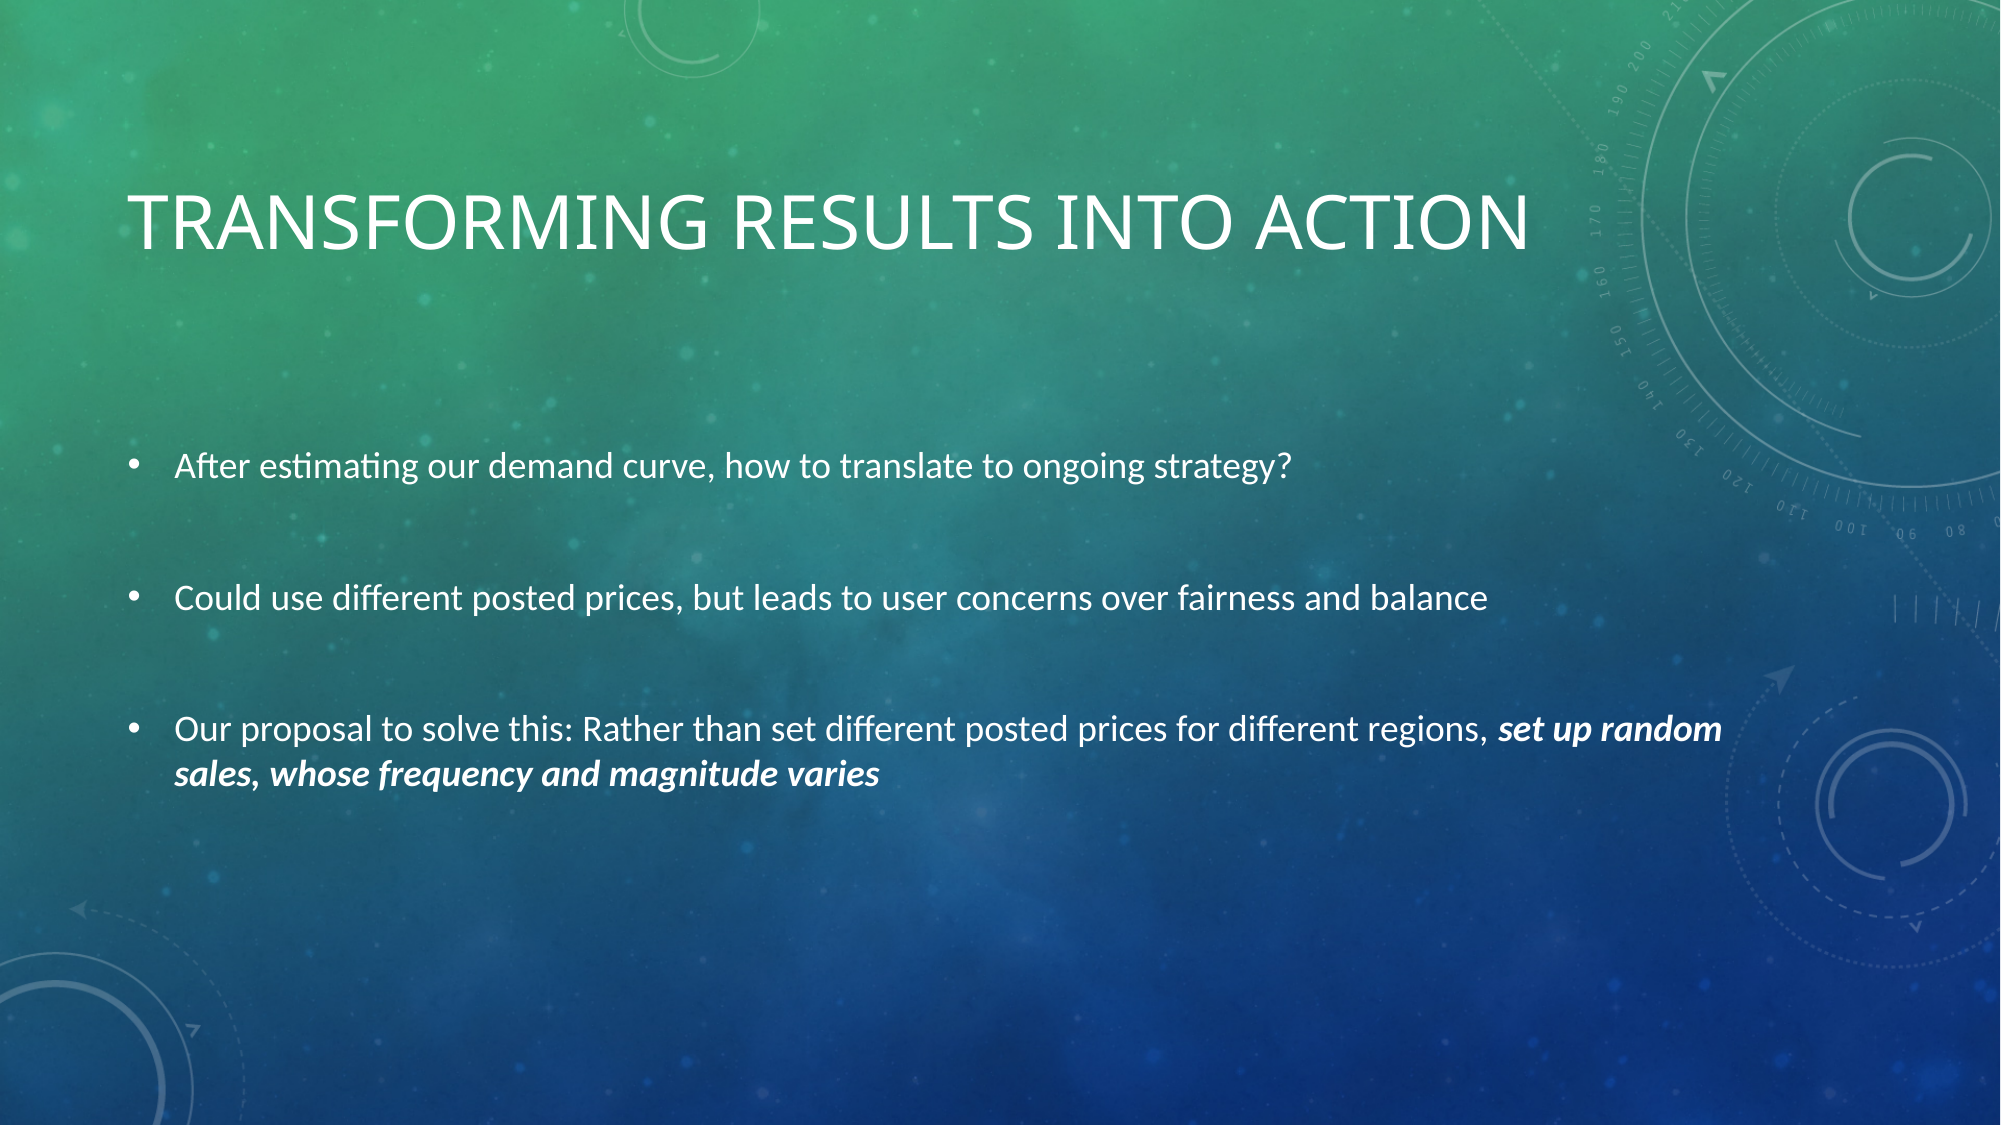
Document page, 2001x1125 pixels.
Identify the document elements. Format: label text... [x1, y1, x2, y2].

picture [0, 0, 2001, 1125]
list After estimating our demand curve, how to translate to ongoing strategy? Could use different posted prices, but leads to user concerns over fairness and balance Our proposal to solve this: Rather than set different posted prices for different regions, set up random sales, whose frequency and magnitude varies [112, 351, 1775, 950]
title Transforming Results Into Action [112, 99, 1775, 339]
